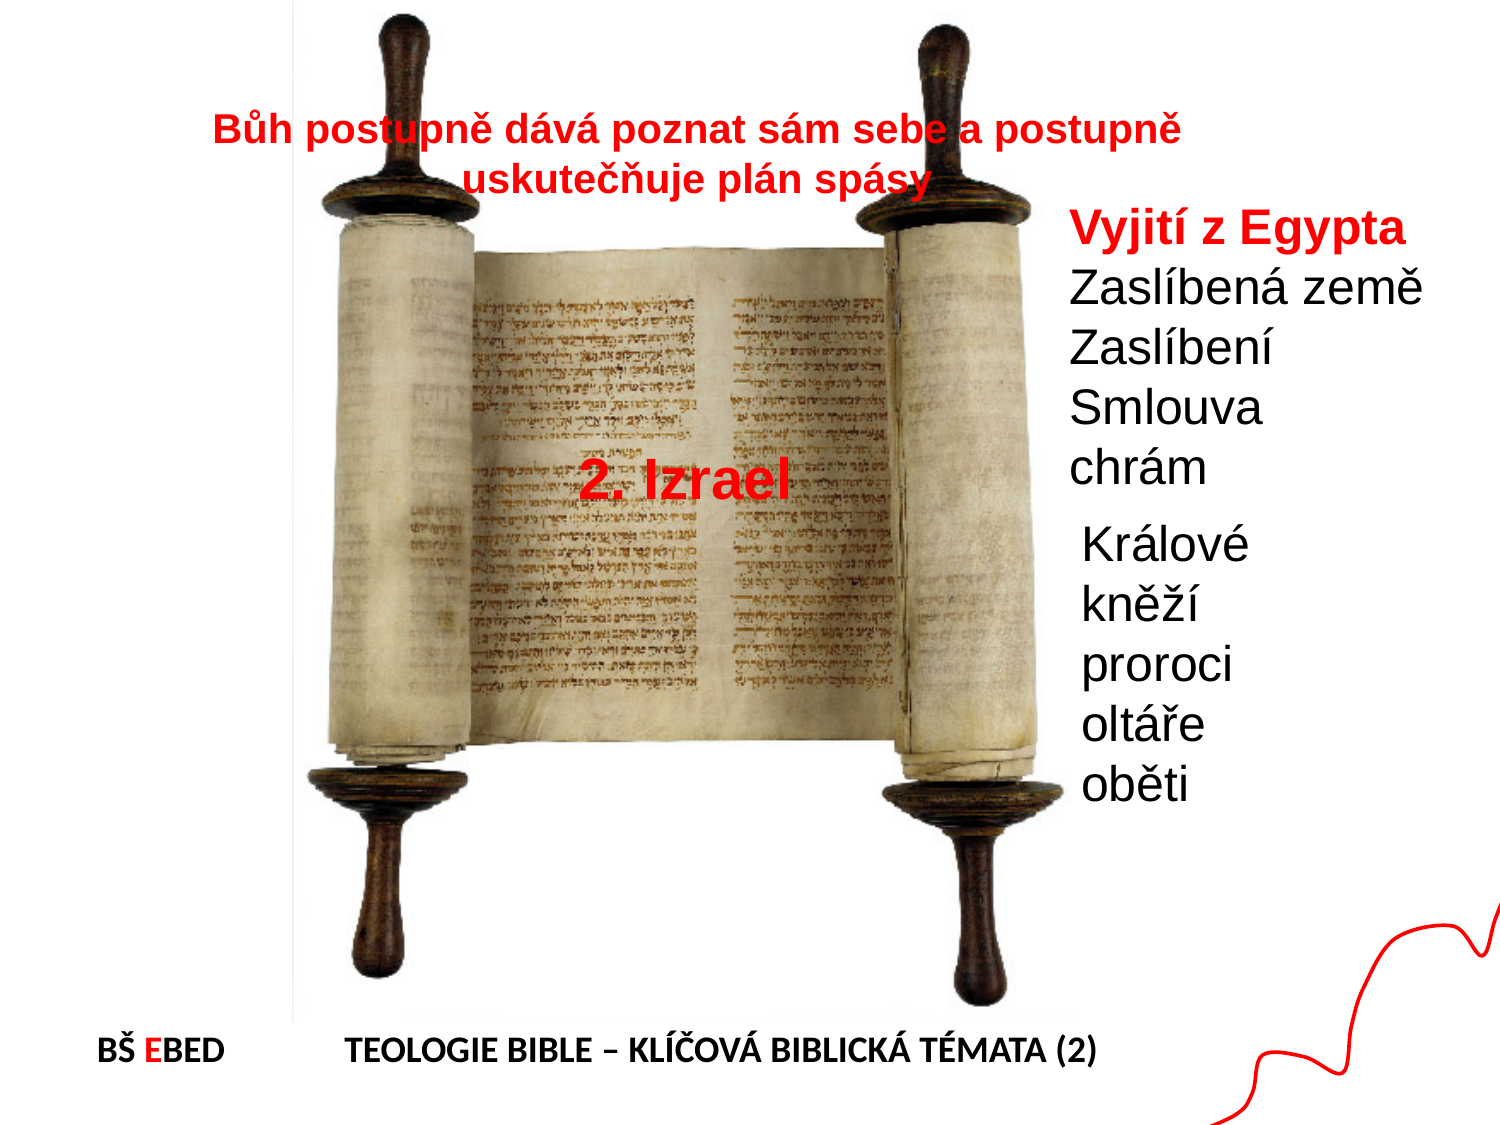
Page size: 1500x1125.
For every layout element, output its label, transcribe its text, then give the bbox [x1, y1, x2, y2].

text_box Králové kněží proroci oltáře oběti [1083, 503, 1372, 819]
picture [292, 0, 1079, 1023]
text_box BŠ EBED TEOLOGIE BIBLE – KLÍČOVÁ BIBLICKÁ TÉMATA (2) [82, 1017, 1172, 1078]
text_box [1191, 880, 1500, 1125]
text_box Vyjití z Egypta Zaslíbená země Zaslíbení Smlouva chrám [1083, 187, 1465, 503]
text_box Bůh postupně dává poznat sám sebe a postupně uskutečňuje plán spásy [81, 94, 287, 210]
text_box Bůh postupně dává poznat sám sebe a postupně uskutečňuje plán spásy [1083, 94, 1313, 187]
